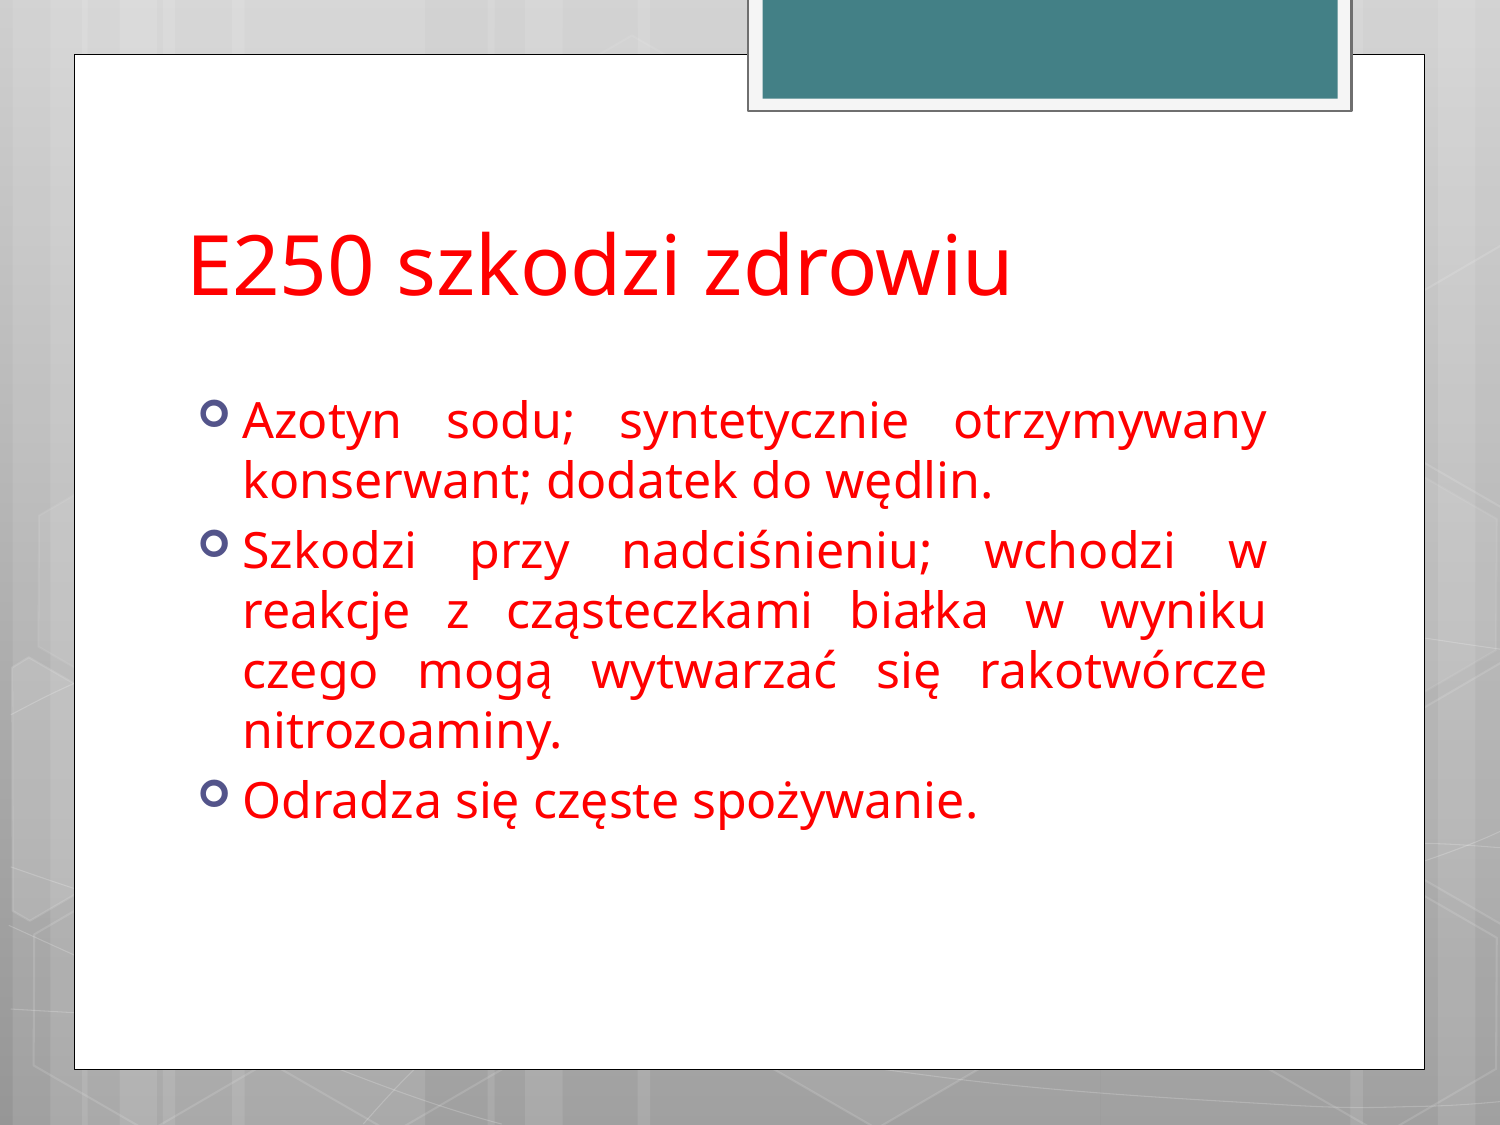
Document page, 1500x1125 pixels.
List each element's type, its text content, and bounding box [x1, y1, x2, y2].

title E250 szkodzi zdrowiu [171, 168, 1324, 357]
list Azotyn sodu; syntetycznie otrzymywany konserwant; dodatek do wędlin. Szkodzi przy nadciśnieniu; wchodzi w reakcje z cząsteczkami białka w wyniku czego mogą wytwarzać się rakotwórcze nitrozoaminy. Odradza się częste spożywanie. [171, 381, 1283, 957]
